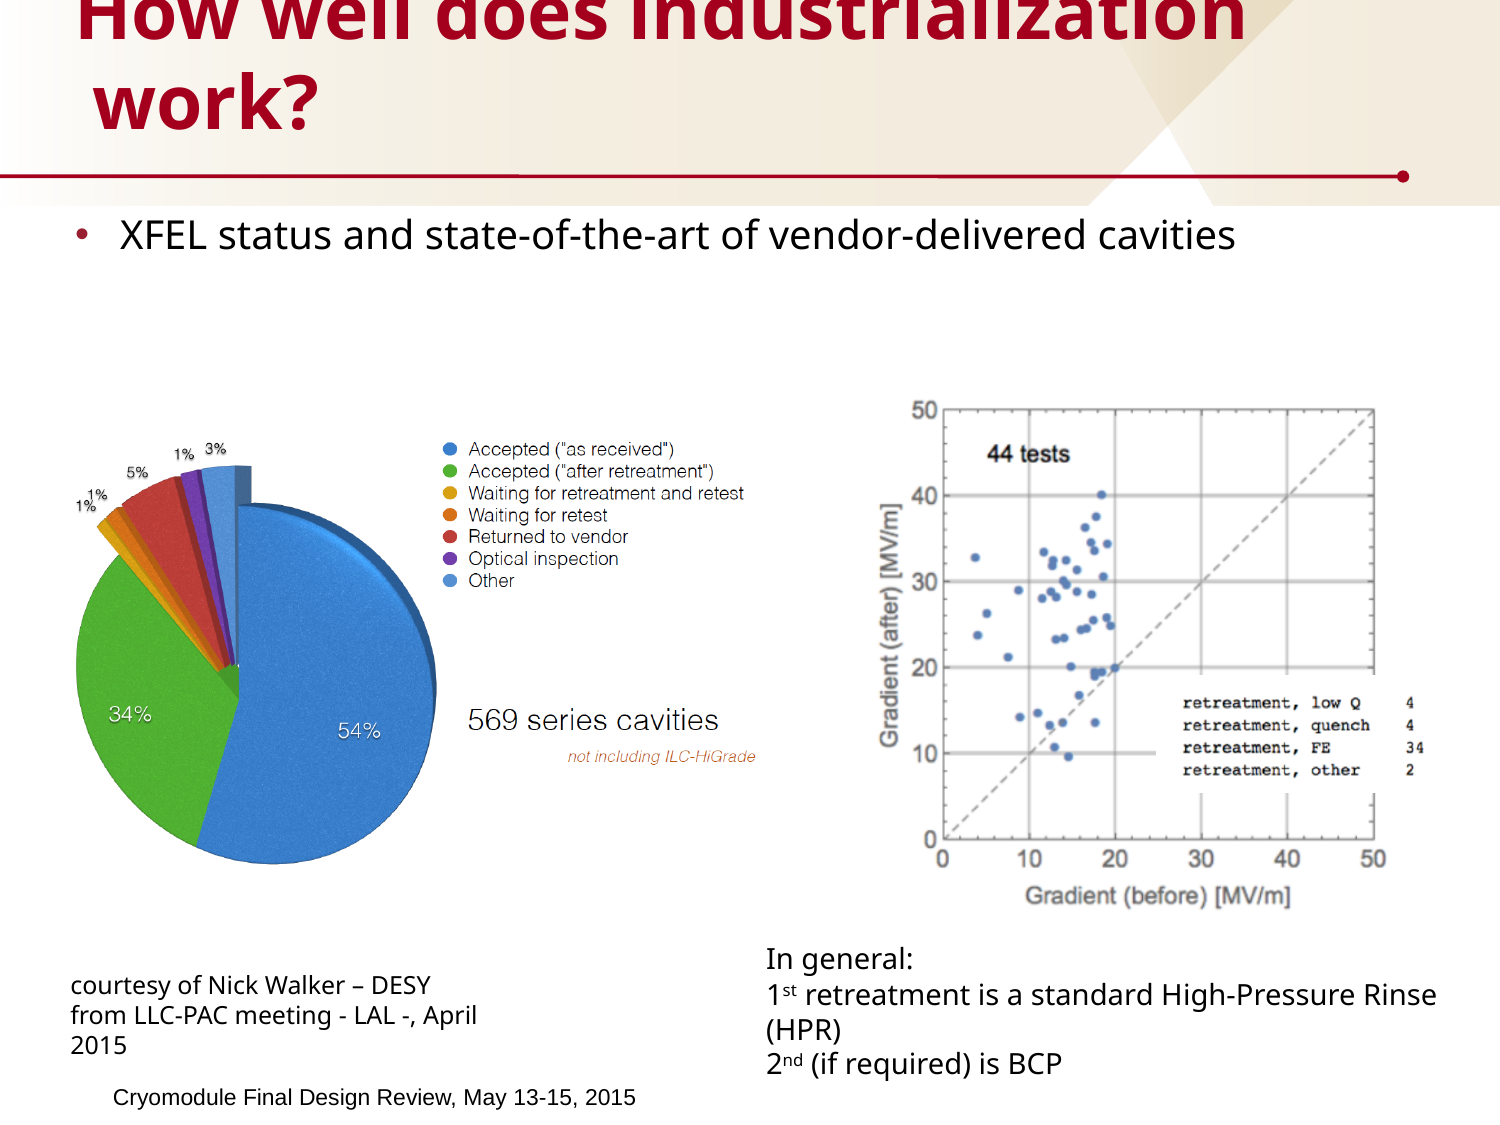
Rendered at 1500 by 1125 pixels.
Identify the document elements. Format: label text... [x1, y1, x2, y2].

list XFEL status and state-of-the-art of vendor-delivered cavities [75, 200, 1406, 294]
title How well does industrialization work? [74, 21, 1404, 145]
text_box In general: 1st retreatment is a standard High-Pressure Rinse (HPR) 2nd (if required) is BCP [751, 933, 1459, 1089]
picture [44, 412, 767, 877]
picture [0, 0, 1500, 206]
text_box courtesy of Nick Walker – DESY from LLC-PAC meeting - LAL -, April 2015 [55, 962, 518, 1067]
picture [861, 383, 1446, 938]
